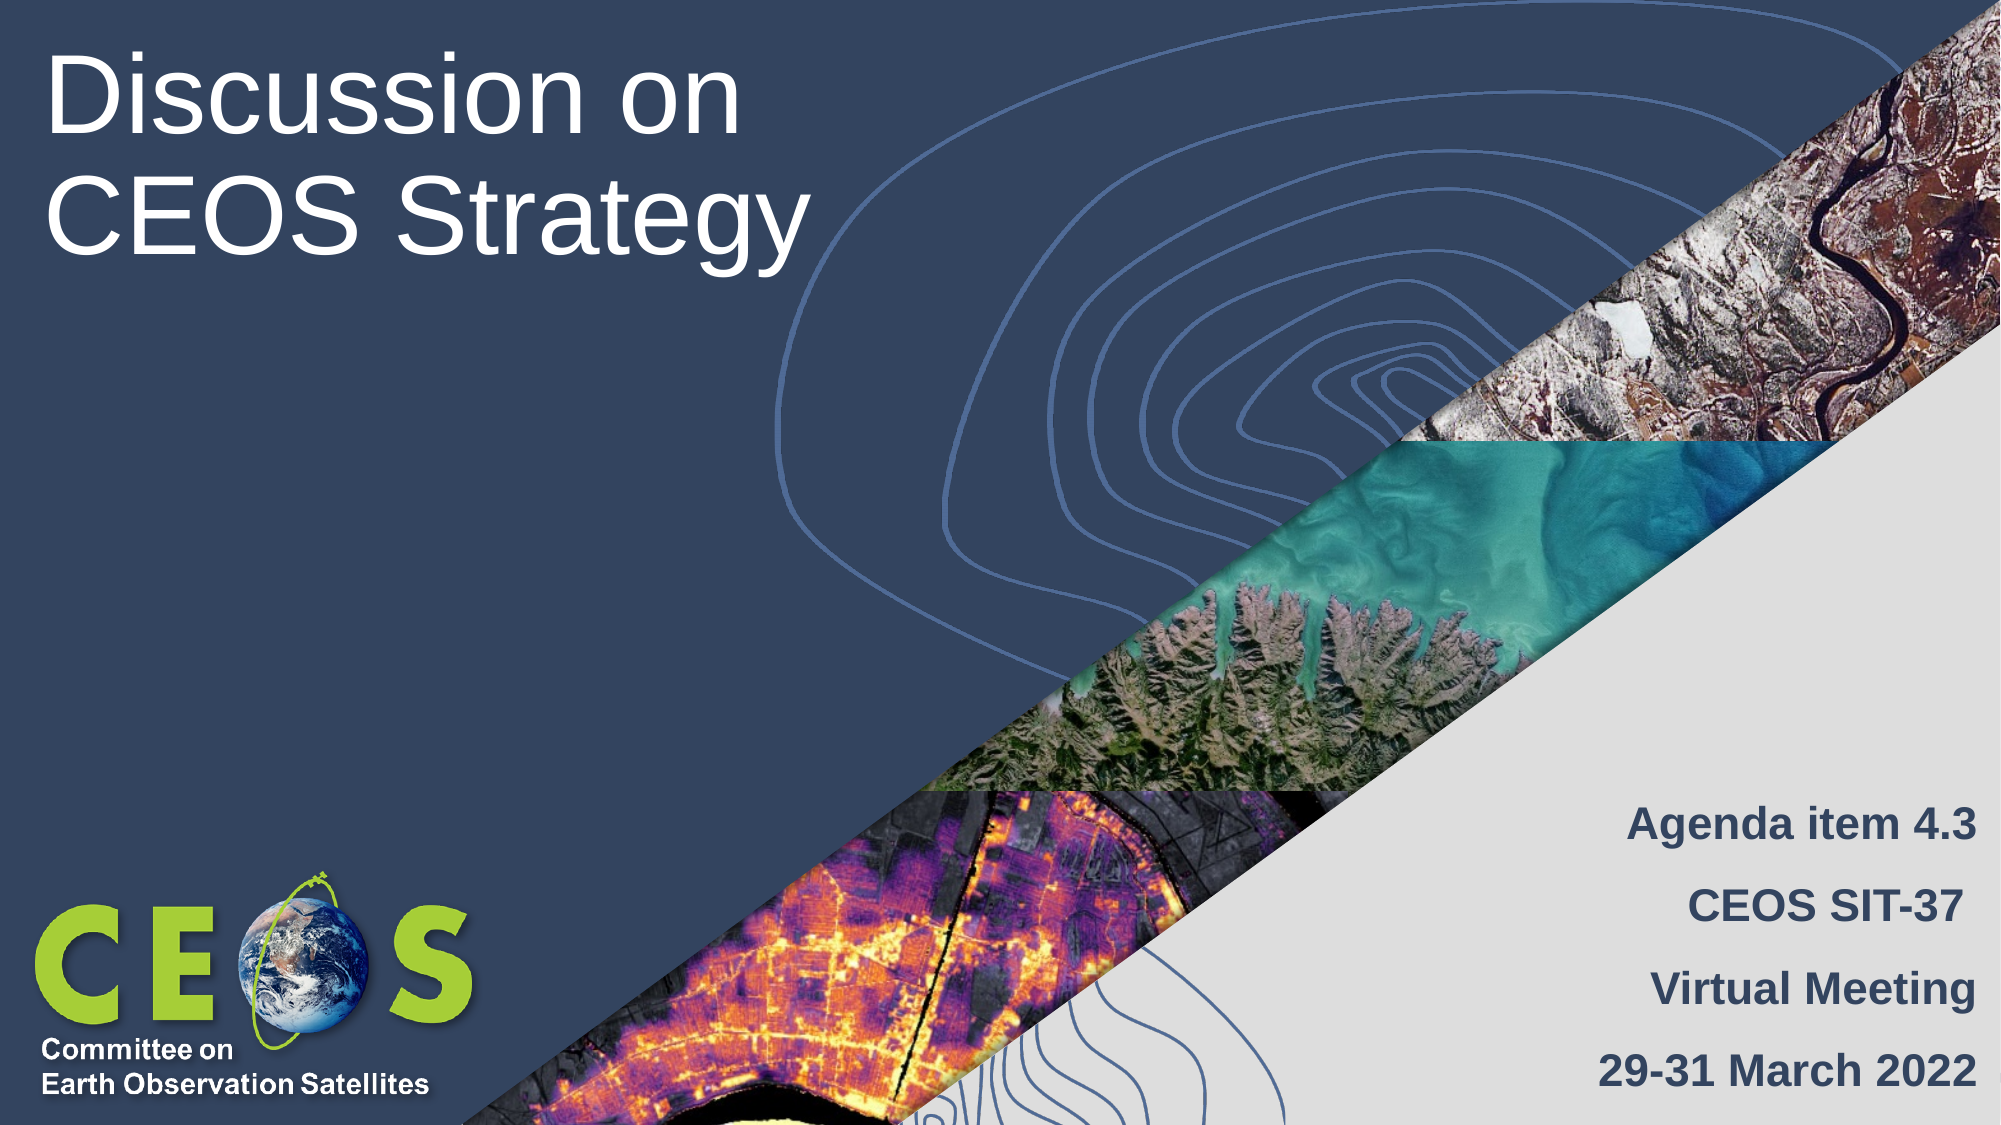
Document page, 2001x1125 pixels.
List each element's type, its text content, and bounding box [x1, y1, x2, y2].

title Discussion on CEOS Strategy [28, 28, 1039, 681]
text_box Agenda item 4.3 CEOS SIT-37 Virtual Meeting 29-31 March 2022 [1184, 648, 1978, 1076]
picture [22, 0, 2001, 1125]
